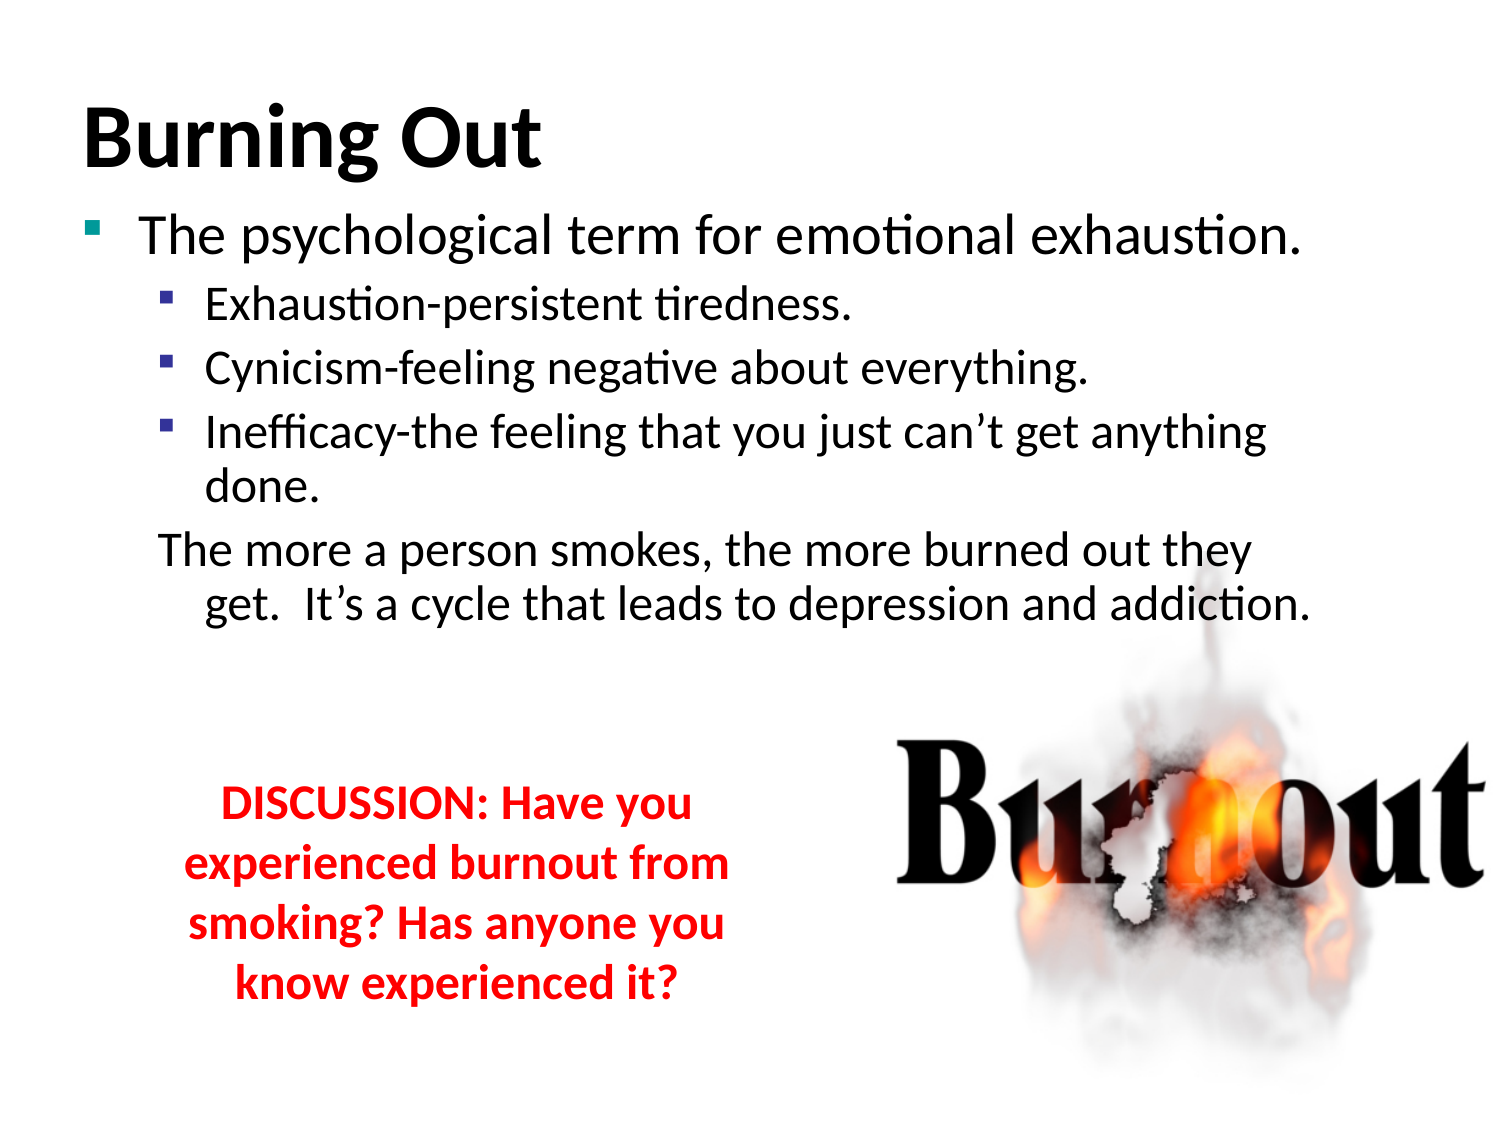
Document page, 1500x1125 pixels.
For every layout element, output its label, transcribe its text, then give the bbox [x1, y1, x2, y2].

text_box The psychological term for emotional exhaustion. Exhaustion-persistent tiredness. Cynicism-feeling negative about everything. Inefficacy-the feeling that you just can’t get anything done. The more a person smokes, the more burned out they get. It’s a cycle that leads to depression and addiction. [67, 196, 1331, 647]
text_box DISCUSSION: Have you experienced burnout from smoking? Has anyone you know experienced it? [131, 762, 783, 1018]
picture [885, 551, 1497, 1125]
text_box Burning Out [67, 13, 1444, 249]
